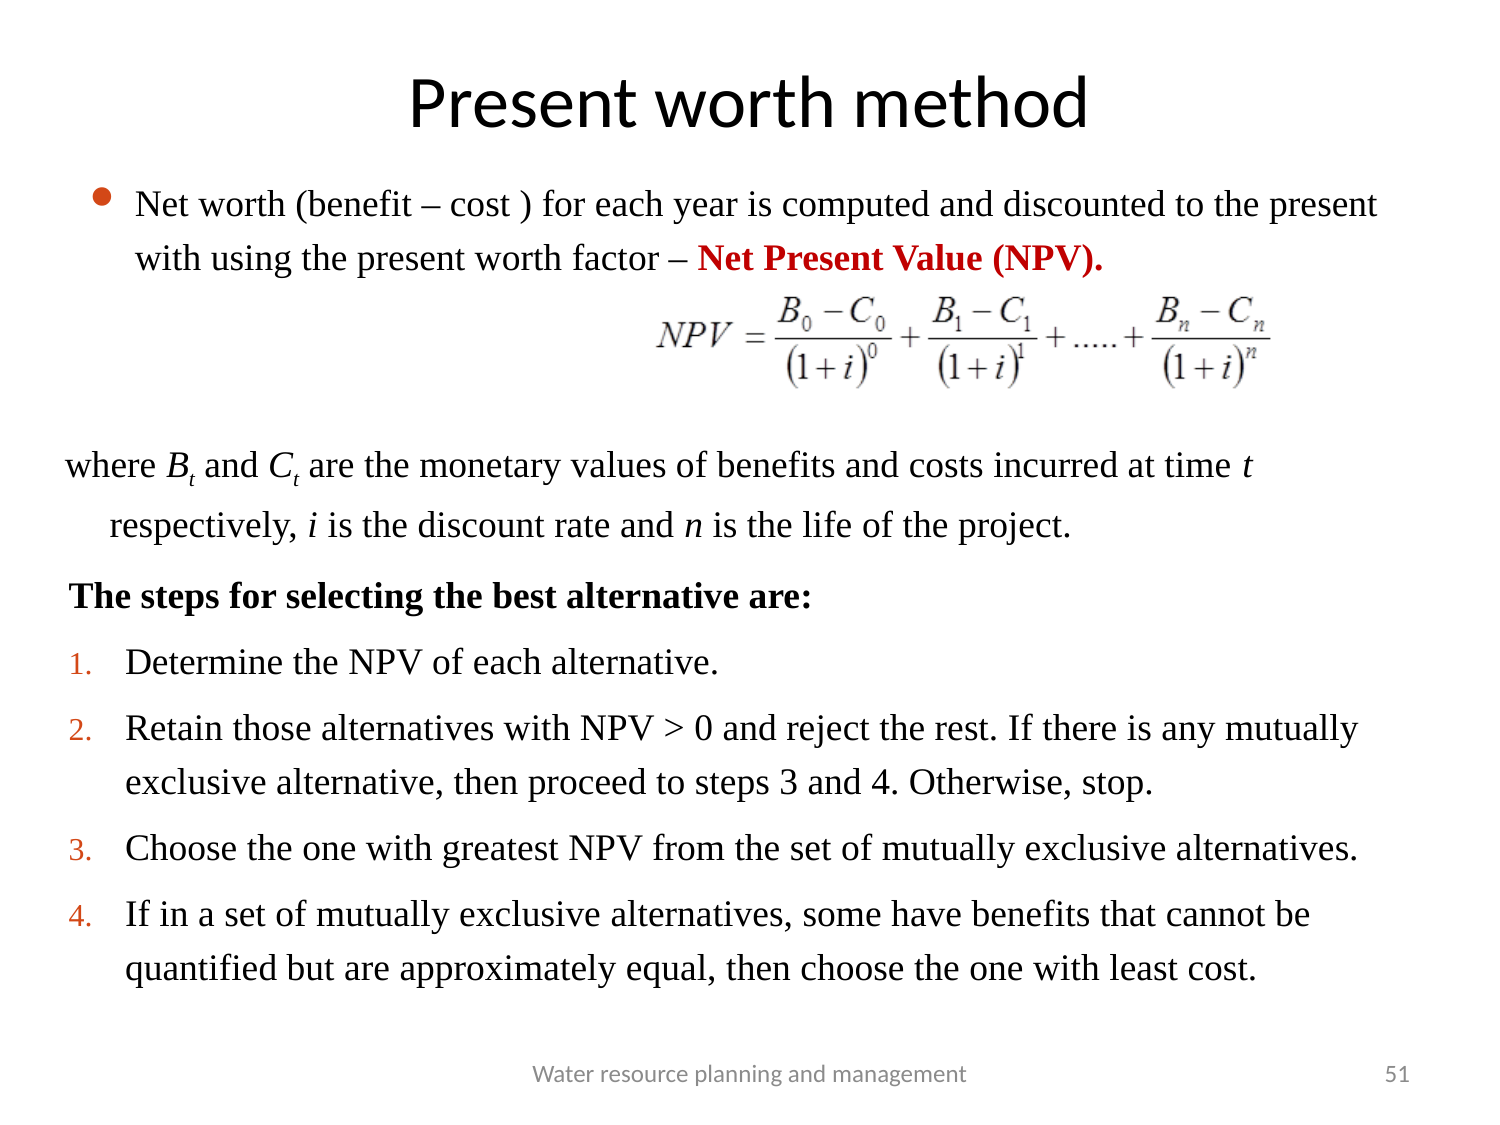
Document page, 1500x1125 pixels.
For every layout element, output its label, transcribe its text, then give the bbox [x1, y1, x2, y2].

footer Water resource planning and management [512, 1042, 988, 1103]
text_box The steps for selecting the best alternative are: Determine the NPV of each alternative. Retain those alternatives with NPV > 0 and reject the rest. If there is any mutually exclusive alternative, then proceed to steps 3 and 4. Otherwise, stop. Choose the one with greatest NPV from the set of mutually exclusive alternatives. If in a set of mutually exclusive alternatives, some have benefits that cannot be quantified but are approximately equal, then choose the one with least cost. [53, 554, 1404, 996]
list Net worth (benefit – cost ) for each year is computed and discounted to the present with using the present worth factor – Net Present Value (NPV). [75, 162, 1425, 422]
title Present worth method [75, 45, 1425, 150]
text_box where Bt and Ct are the monetary values of benefits and costs incurred at time t respectively, i is the discount rate and n is the life of the project. [49, 422, 1463, 553]
list Net worth (benefit – cost ) for each year is computed and discounted to the present with using the present worth factor – Net Present Value (NPV). [75, 553, 1425, 1005]
slide_number 51 [1074, 1042, 1425, 1103]
picture [649, 286, 1280, 395]
